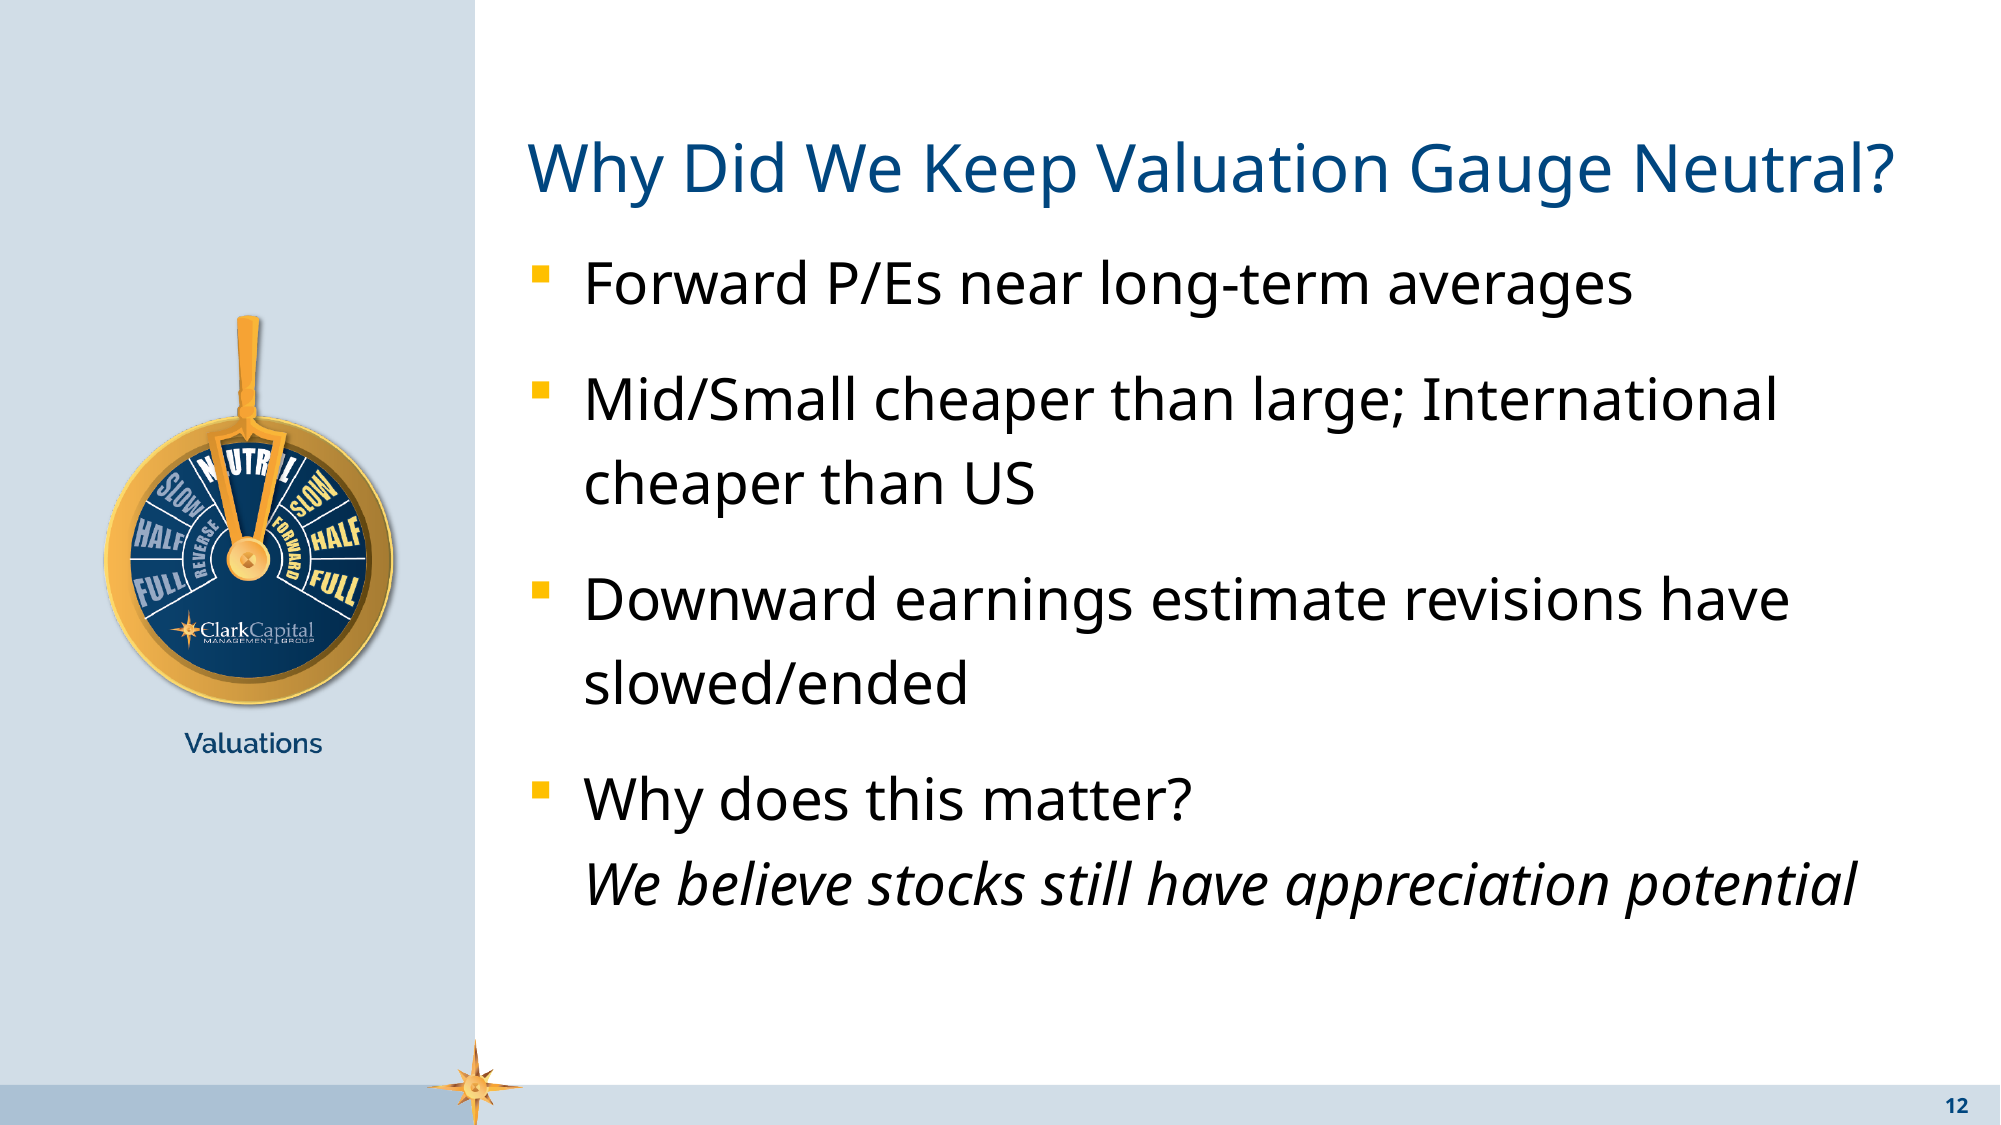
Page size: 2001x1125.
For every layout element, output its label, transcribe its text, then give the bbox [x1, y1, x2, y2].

list Forward P/Es near long-term averages Mid/Small cheaper than large; International cheaper than US Downward earnings estimate revisions have slowed/ended Why does this matter? We believe stocks still have appreciation potential [512, 224, 1965, 950]
picture [427, 1039, 523, 1125]
title Why Did We Keep Valuation Gauge Neutral? [512, 39, 1976, 213]
picture [94, 299, 413, 763]
